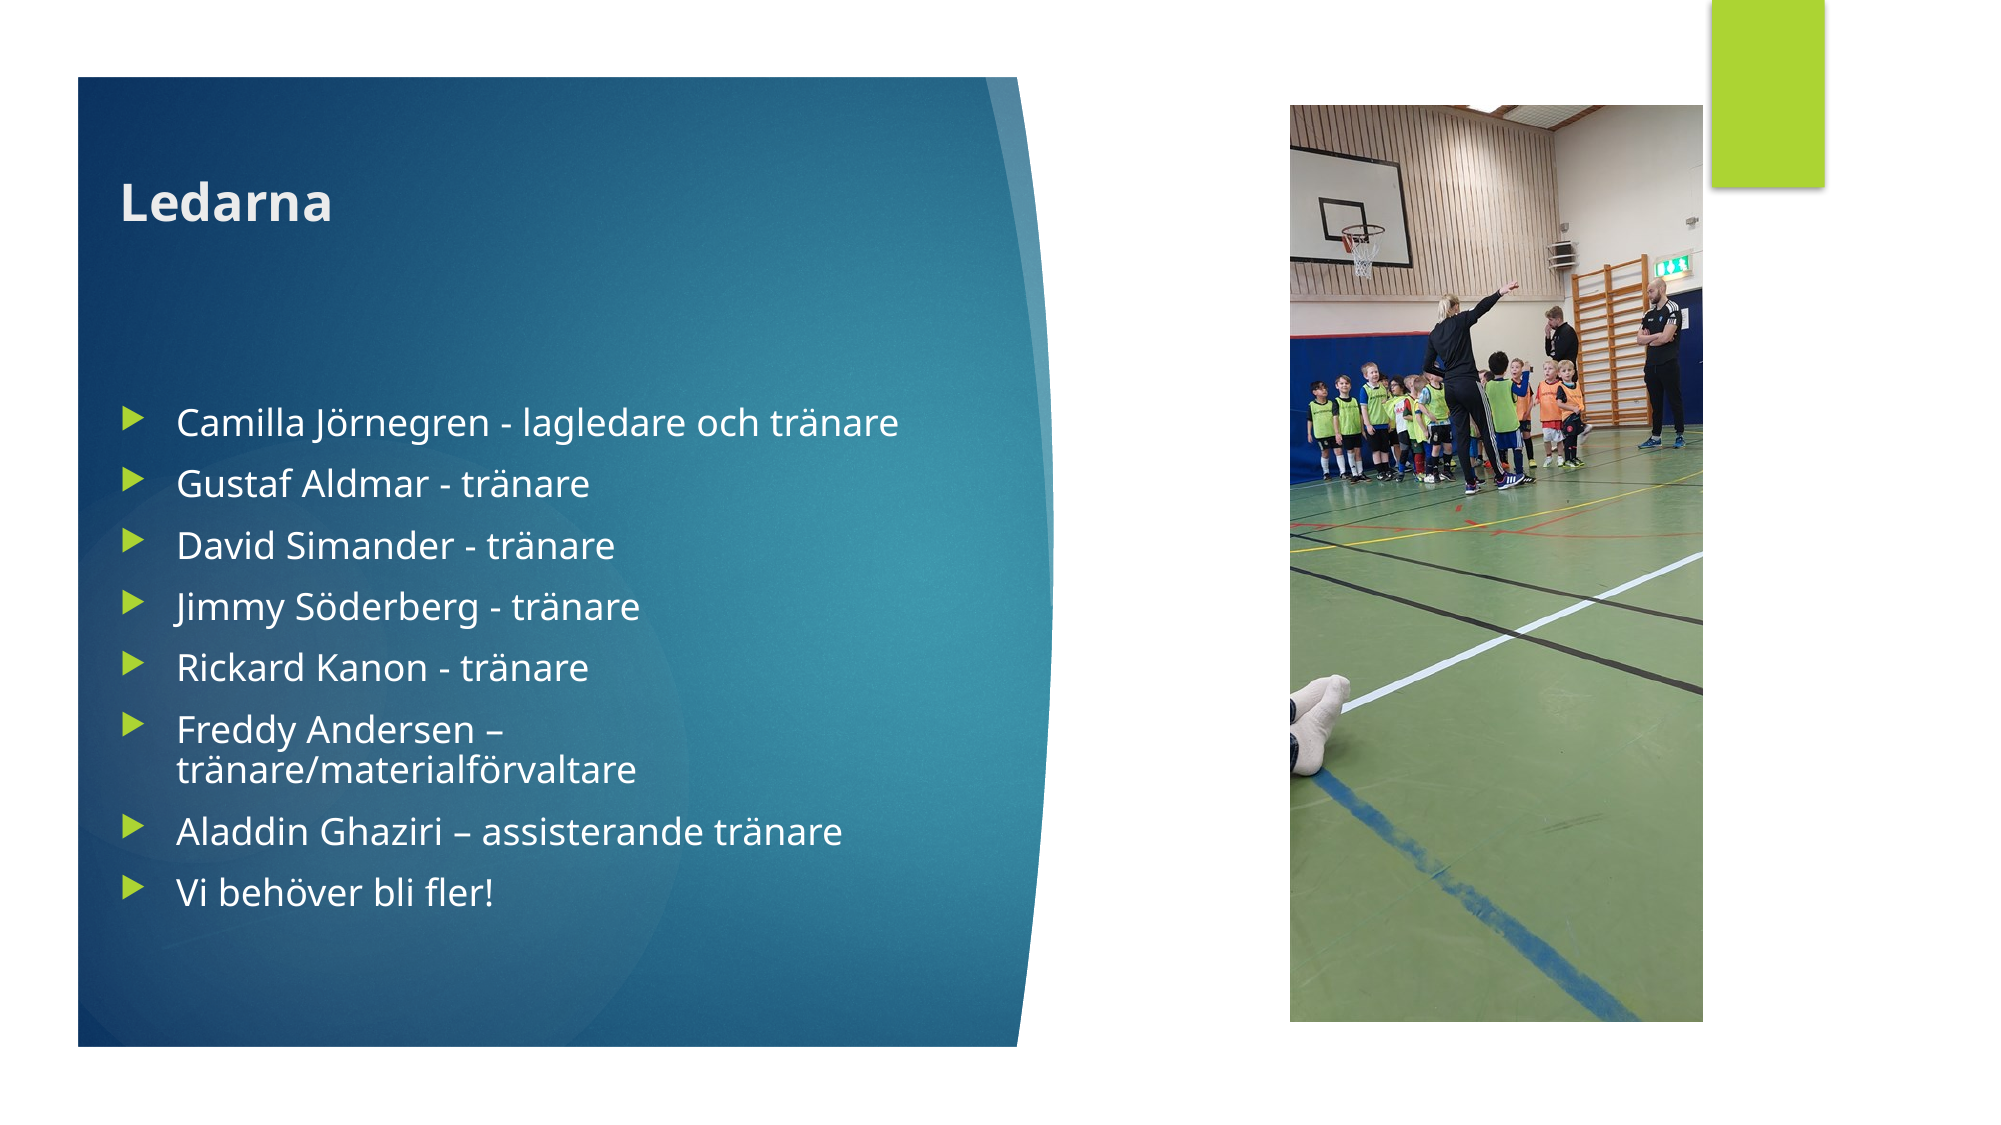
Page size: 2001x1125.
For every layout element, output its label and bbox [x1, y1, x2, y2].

text_box [0, 0, 2000, 1125]
picture [1289, 105, 1703, 1023]
